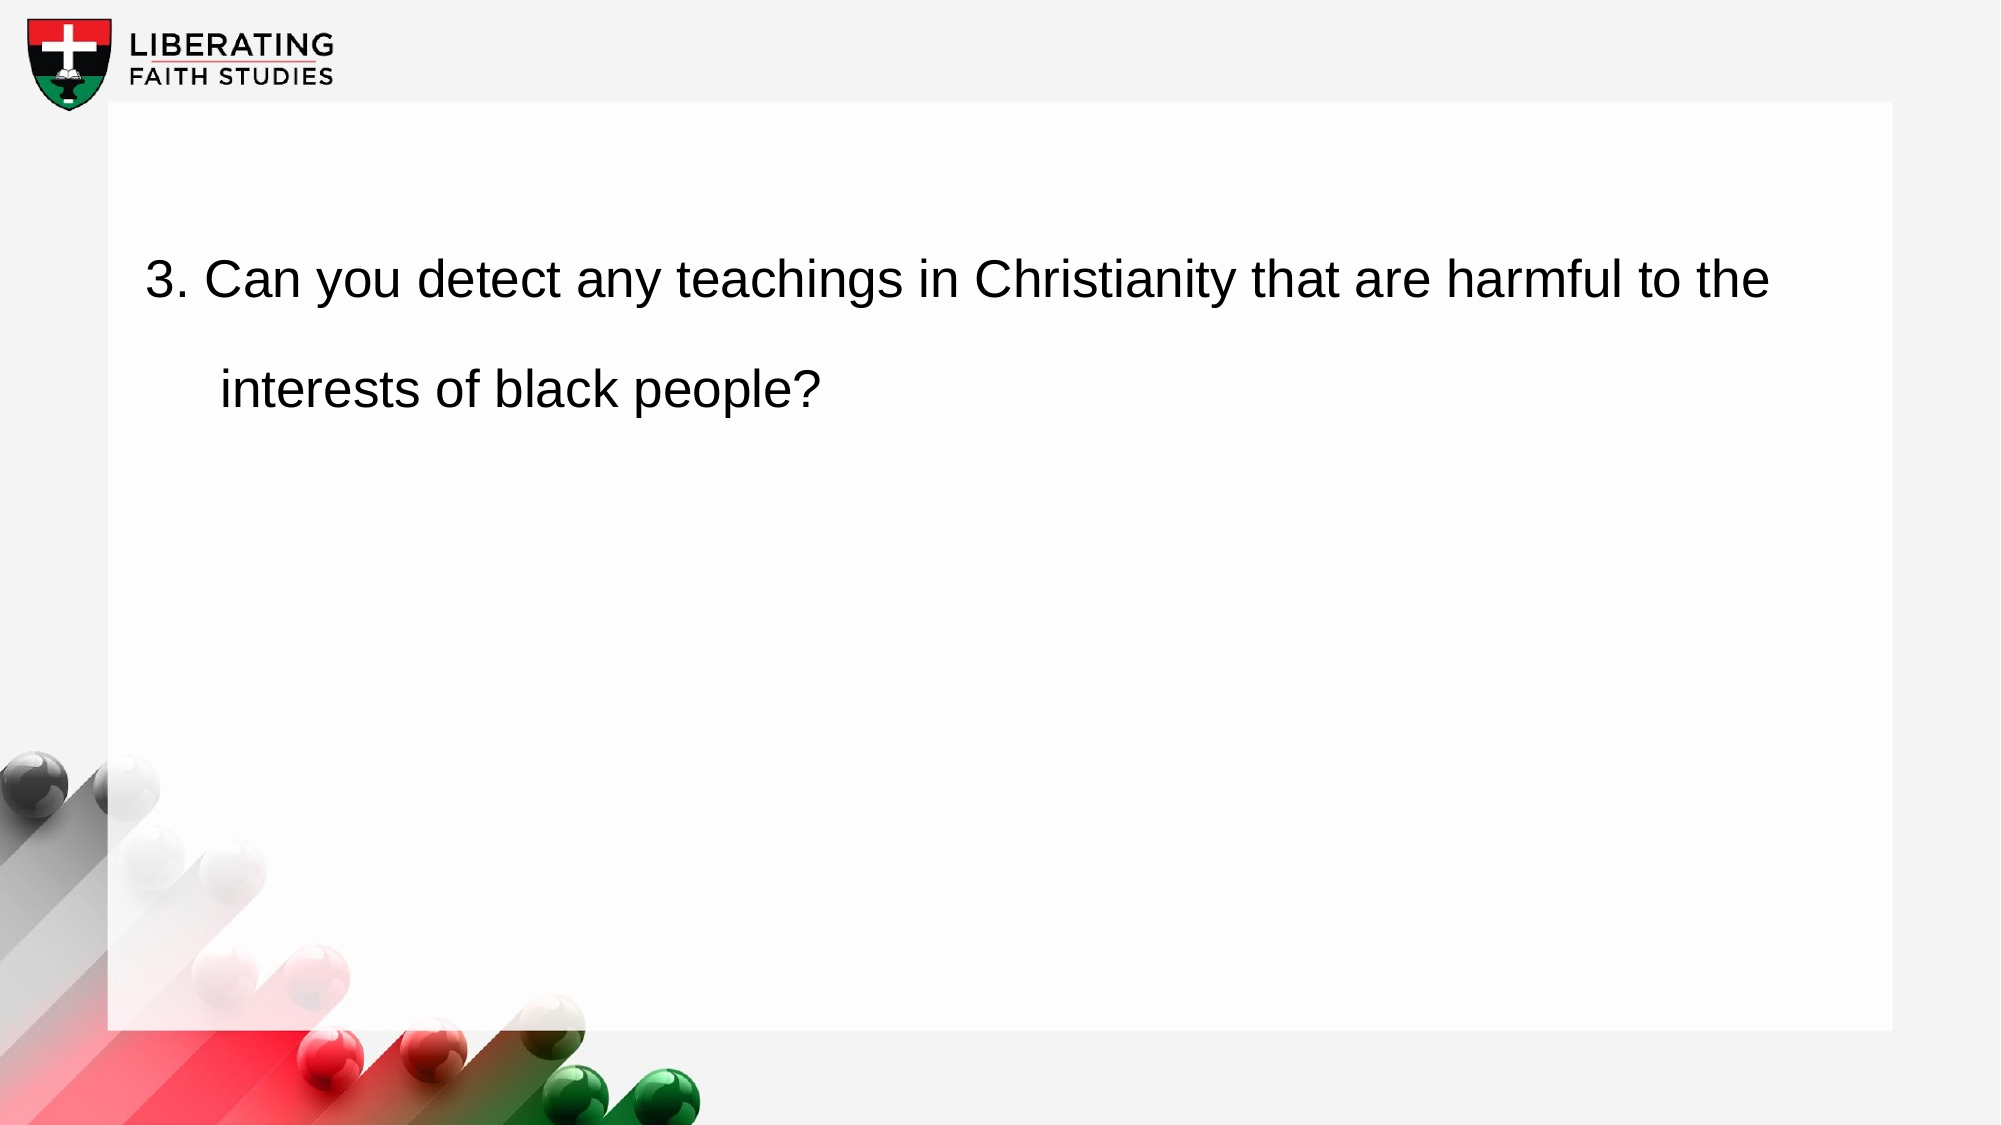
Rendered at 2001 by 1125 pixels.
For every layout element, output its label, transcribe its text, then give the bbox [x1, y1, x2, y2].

text_box 3. Can you detect any teachings in Christianity that are harmful to the interests of black people? [130, 226, 1864, 462]
picture [0, 0, 2000, 1125]
